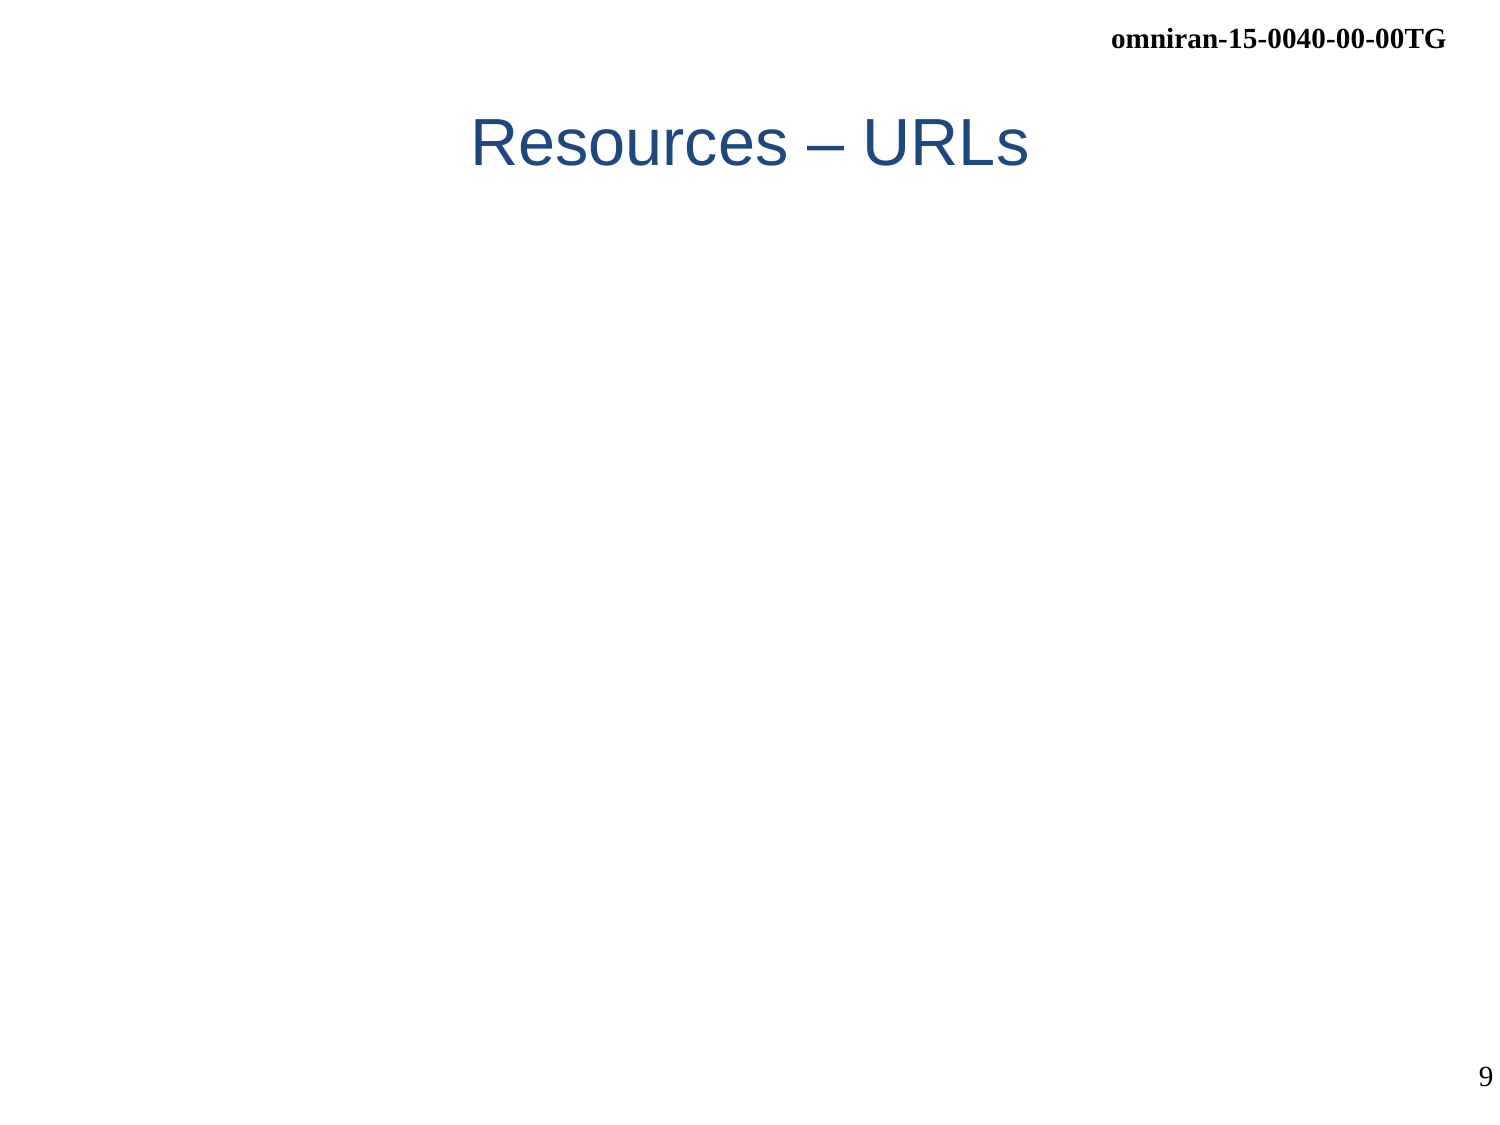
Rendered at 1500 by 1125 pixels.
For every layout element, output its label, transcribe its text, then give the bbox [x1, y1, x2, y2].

title Resources – URLs [75, 45, 1425, 233]
